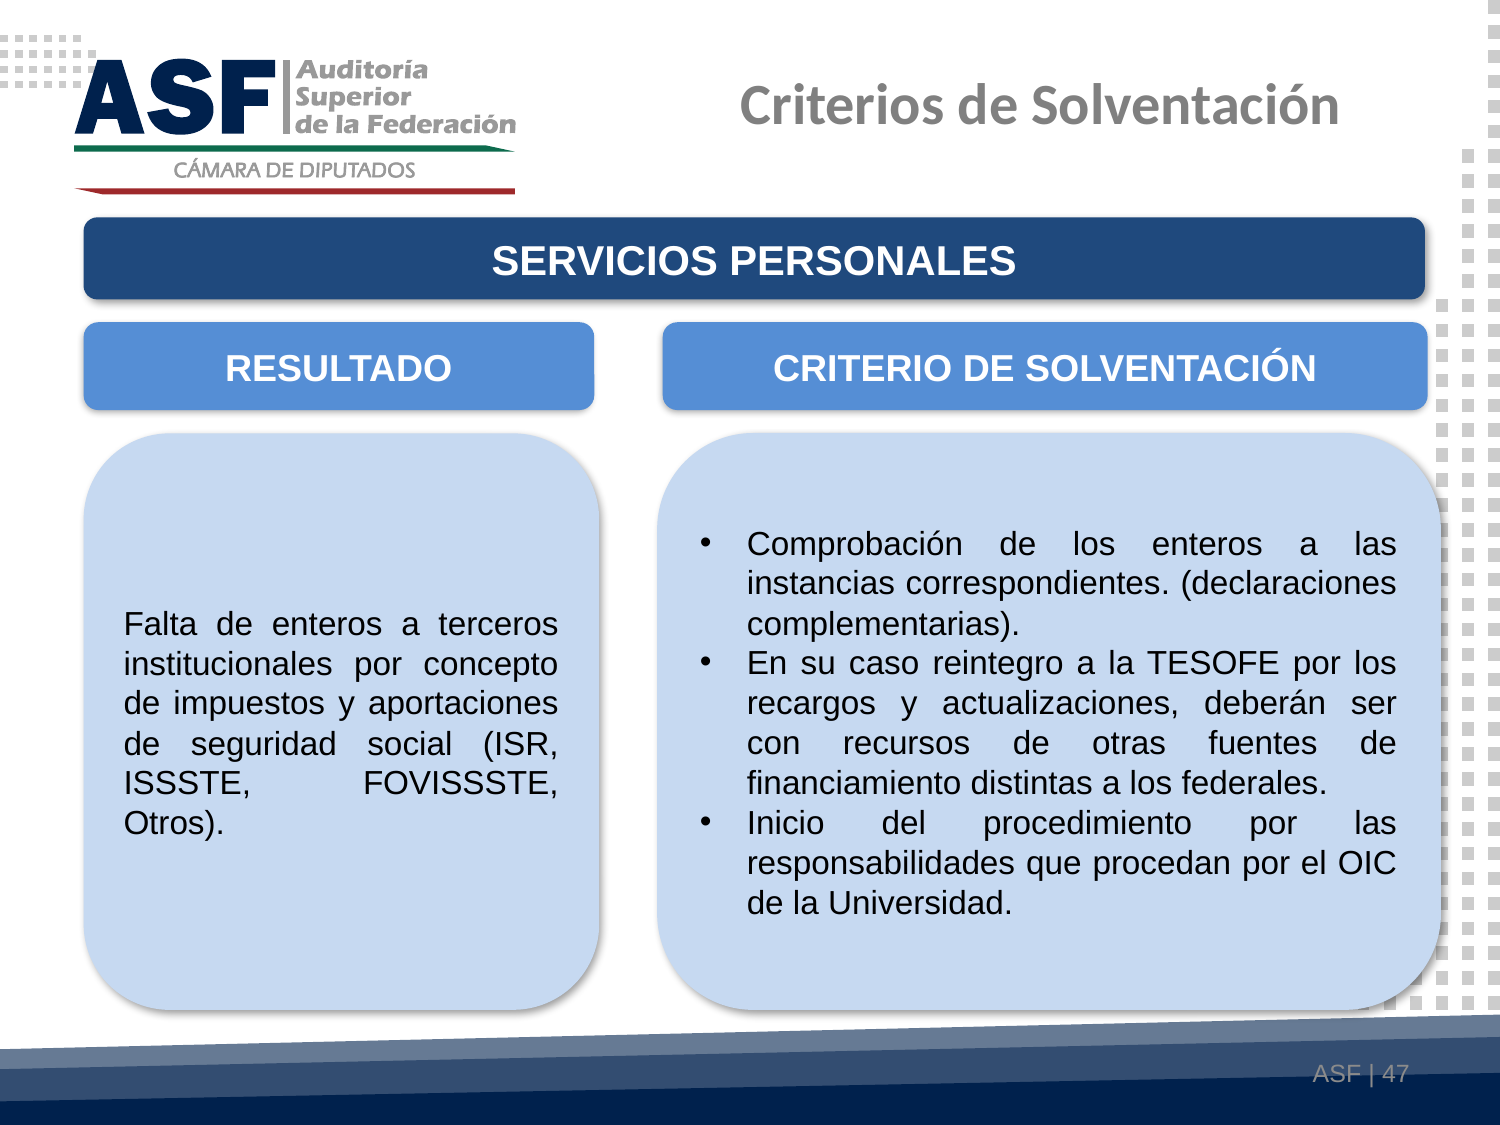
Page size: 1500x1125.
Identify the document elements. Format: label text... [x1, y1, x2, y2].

text_box Falta de enteros a terceros institucionales por concepto de impuestos y aportaciones de seguridad social (ISR, ISSSTE, FOVISSSTE, Otros). [83, 433, 600, 1010]
picture [73, 58, 516, 195]
text_box CRITERIO DE SOLVENTACIÓN [662, 322, 1326, 411]
text_box RESULTADO [83, 322, 595, 411]
slide_number ASF | 47 [1074, 1042, 1425, 1103]
text_box SERVICIOS PERSONALES [83, 217, 1326, 300]
picture [1331, 0, 1500, 1011]
text_box Comprobación de los enteros a las instancias correspondientes. (declaraciones complementarias). En su caso reintegro a la TESOFE por los recargos y actualizaciones, deberán ser con recursos de otras fuentes de financiamiento distintas a los federales. Inicio del procedimiento por las responsabilidades que procedan por el OIC de la Universidad. [657, 432, 1326, 1010]
text_box Criterios de Solventación [657, 58, 1326, 144]
